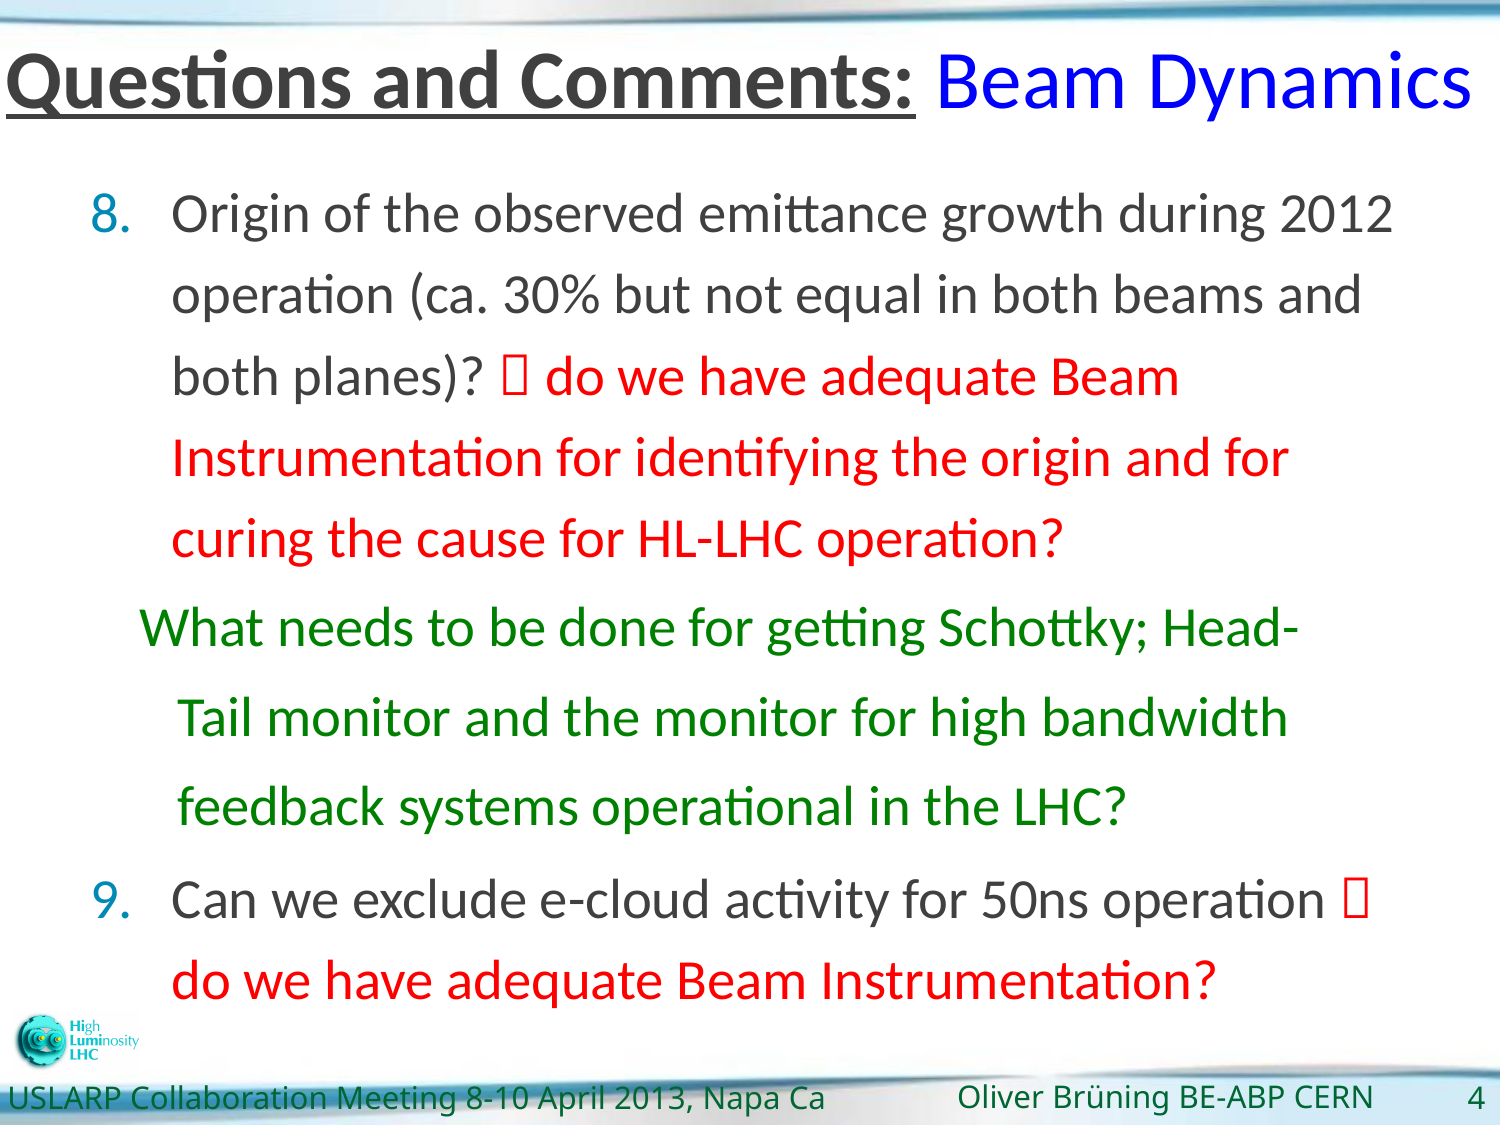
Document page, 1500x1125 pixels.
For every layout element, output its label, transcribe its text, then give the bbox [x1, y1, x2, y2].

list Origin of the observed emittance growth during 2012 operation (ca. 30% but not equal in both beams and both planes)?  do we have adequate Beam Instrumentation for identifying the origin and for curing the cause for HL-LHC operation? What needs to be done for getting Schottky; Head- Tail monitor and the monitor for high bandwidth feedback systems operational in the LHC? Can we exclude e-cloud activity for 50ns operation  do we have adequate Beam Instrumentation? [75, 162, 1425, 1025]
title Questions and Comments: Beam Dynamics [0, 0, 1500, 150]
picture [0, 150, 1500, 1125]
